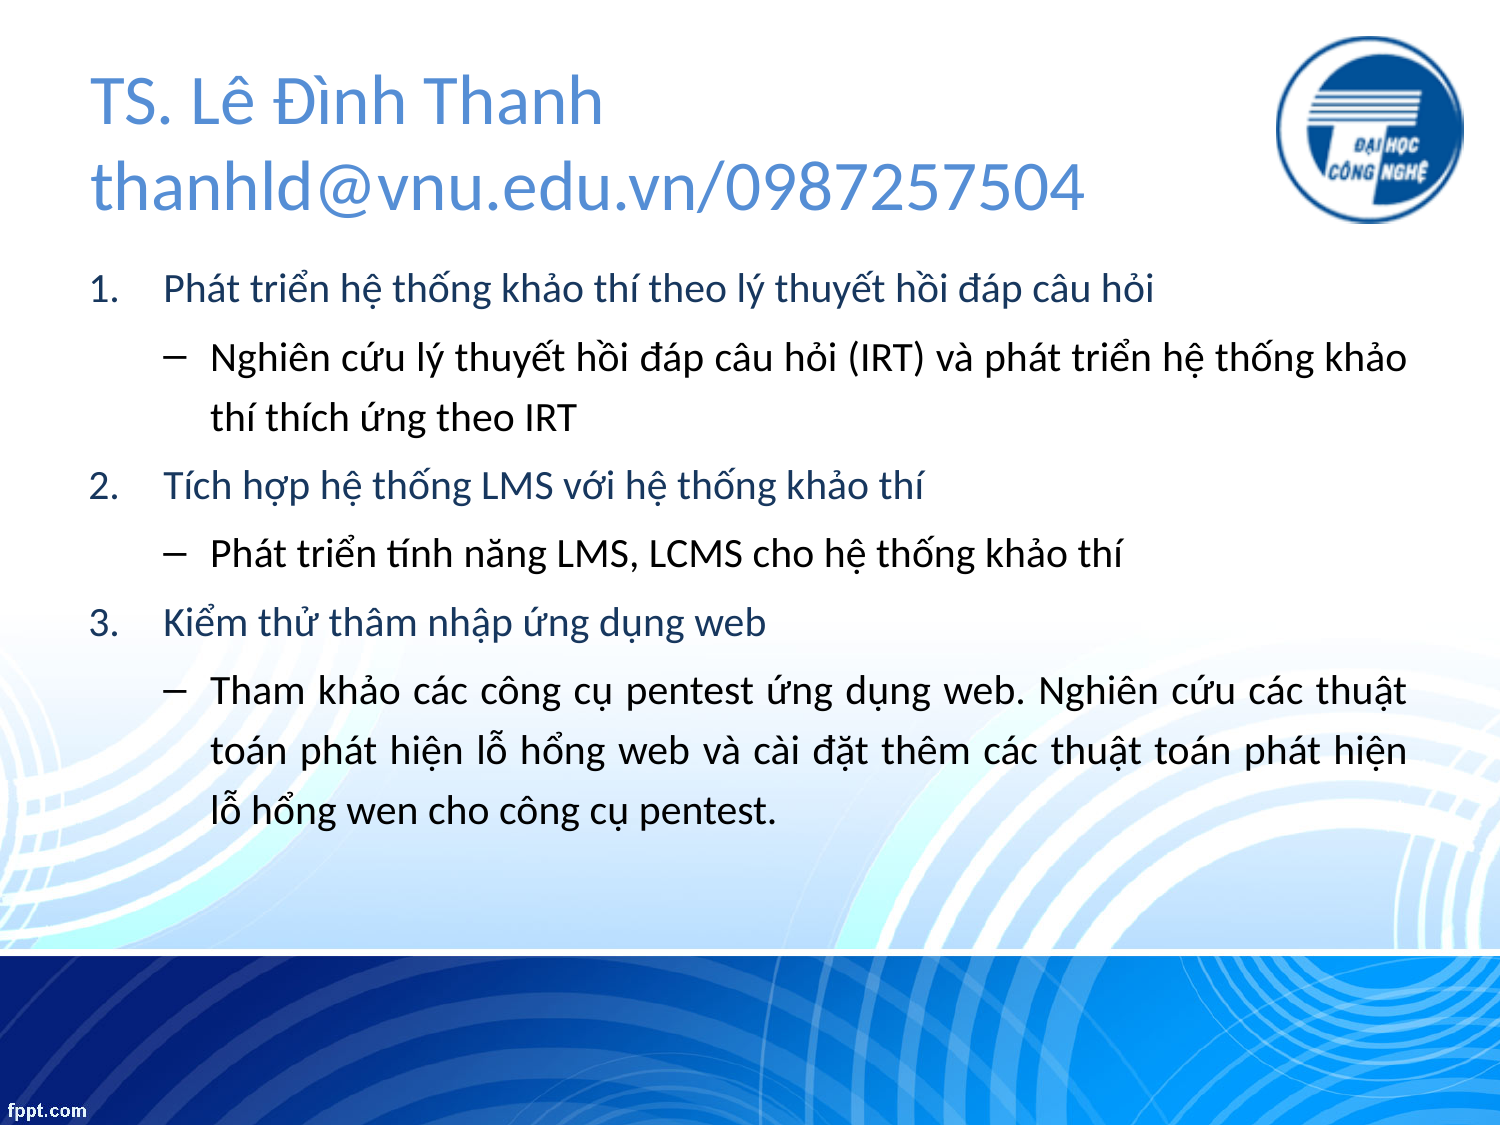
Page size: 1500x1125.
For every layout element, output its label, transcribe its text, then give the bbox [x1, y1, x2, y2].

picture [0, 0, 1500, 1125]
list Phát triển hệ thống khảo thí theo lý thuyết hồi đáp câu hỏi Nghiên cứu lý thuyết hồi đáp câu hỏi (IRT) và phát triển hệ thống khảo thí thích ứng theo IRT Tích hợp hệ thống LMS với hệ thống khảo thí Phát triển tính năng LMS, LCMS cho hệ thống khảo thí Kiểm thử thâm nhập ứng dụng web Tham khảo các công cụ pentest ứng dụng web. Nghiên cứu các thuật toán phát hiện lỗ hổng web và cài đặt thêm các thuật toán phát hiện lỗ hổng wen cho công cụ pentest. [73, 243, 1424, 986]
title TS. Lê Đình Thanh thanhld@vnu.edu.vn/0987257504 [75, 45, 1251, 233]
